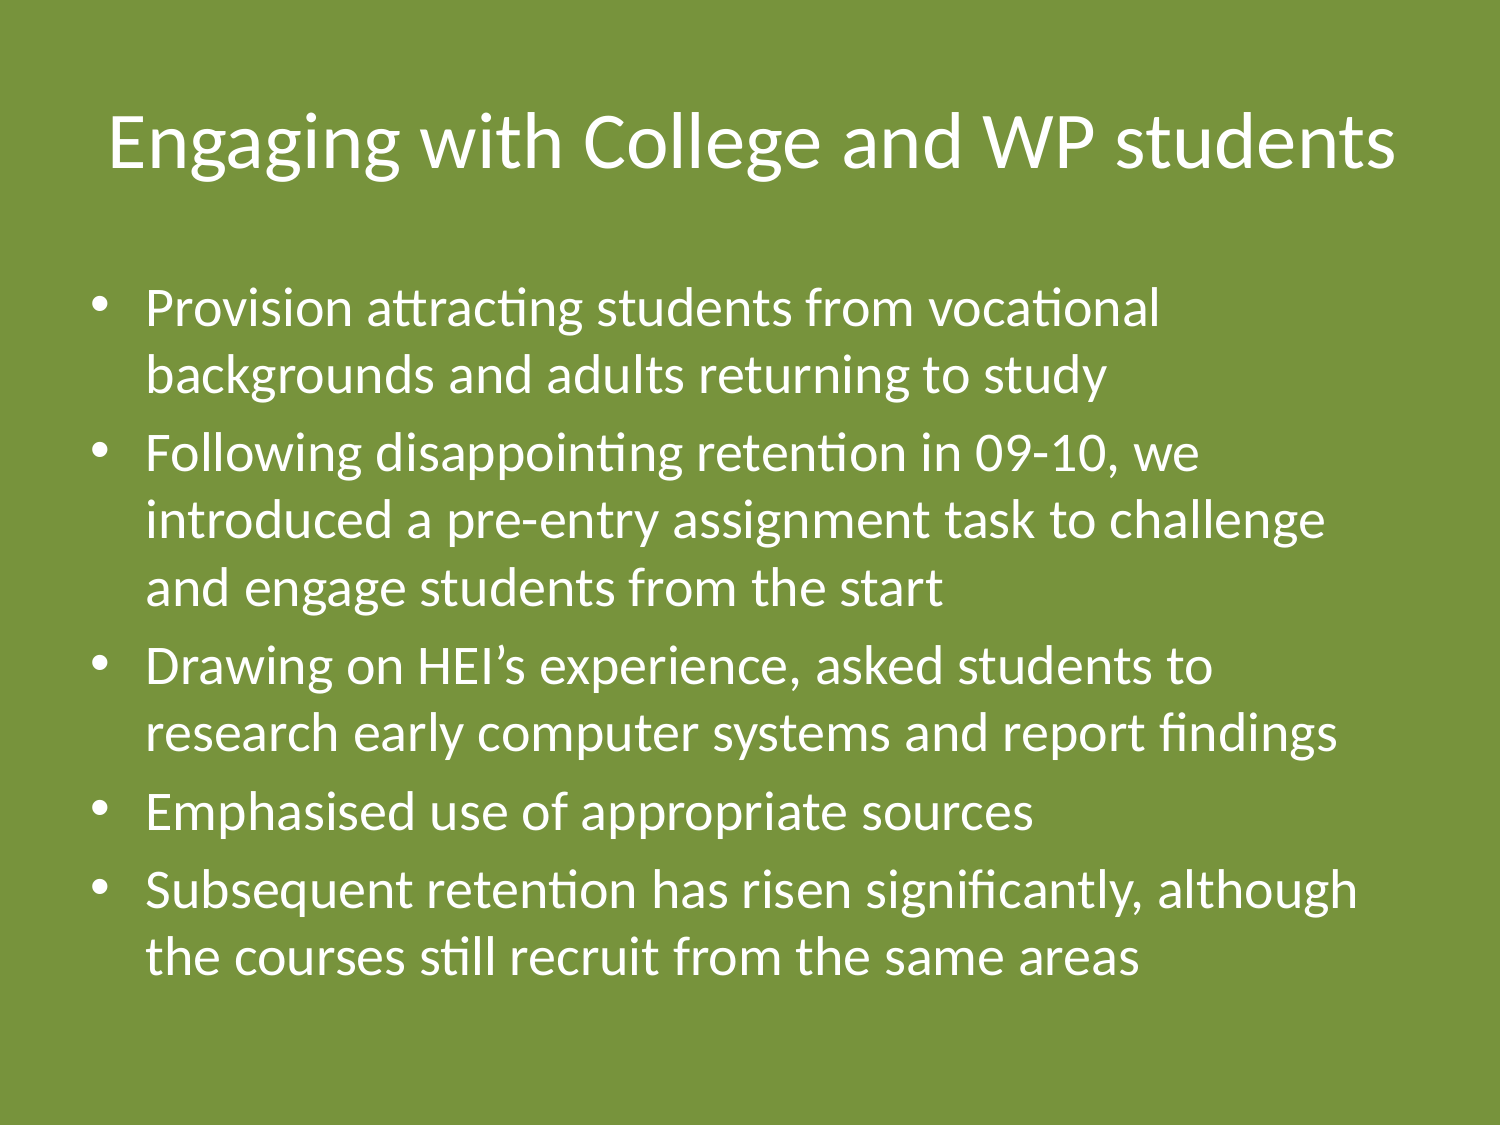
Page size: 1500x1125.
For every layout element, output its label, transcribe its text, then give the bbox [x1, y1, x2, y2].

list Provision attracting students from vocational backgrounds and adults returning to study Following disappointing retention in 09-10, we introduced a pre-entry assignment task to challenge and engage students from the start Drawing on HEI’s experience, asked students to research early computer systems and report findings Emphasised use of appropriate sources Subsequent retention has risen significantly, although the courses still recruit from the same areas [75, 262, 1425, 1005]
title Engaging with College and WP students [41, 42, 1467, 231]
